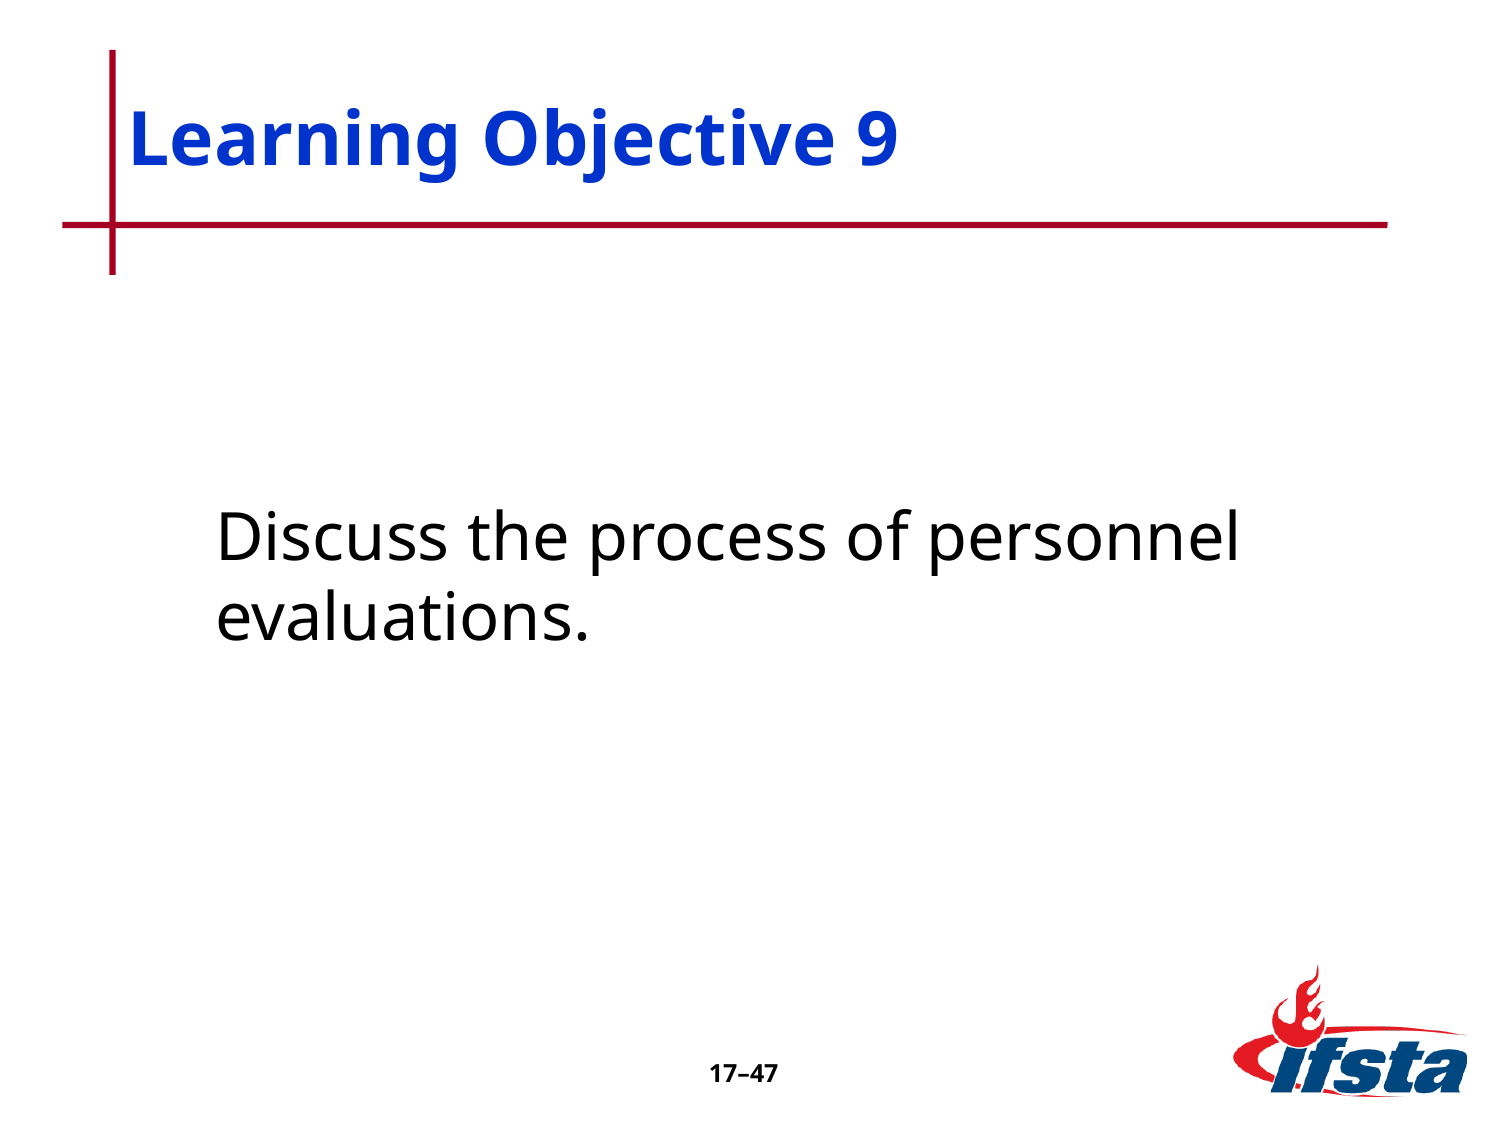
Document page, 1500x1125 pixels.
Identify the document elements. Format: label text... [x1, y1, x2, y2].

list Discuss the process of personnel evaluations. [99, 299, 1375, 1013]
picture [1233, 964, 1467, 1097]
slide_number 17–47 [587, 1049, 901, 1125]
title Learning Objective 9 [112, 50, 1388, 238]
